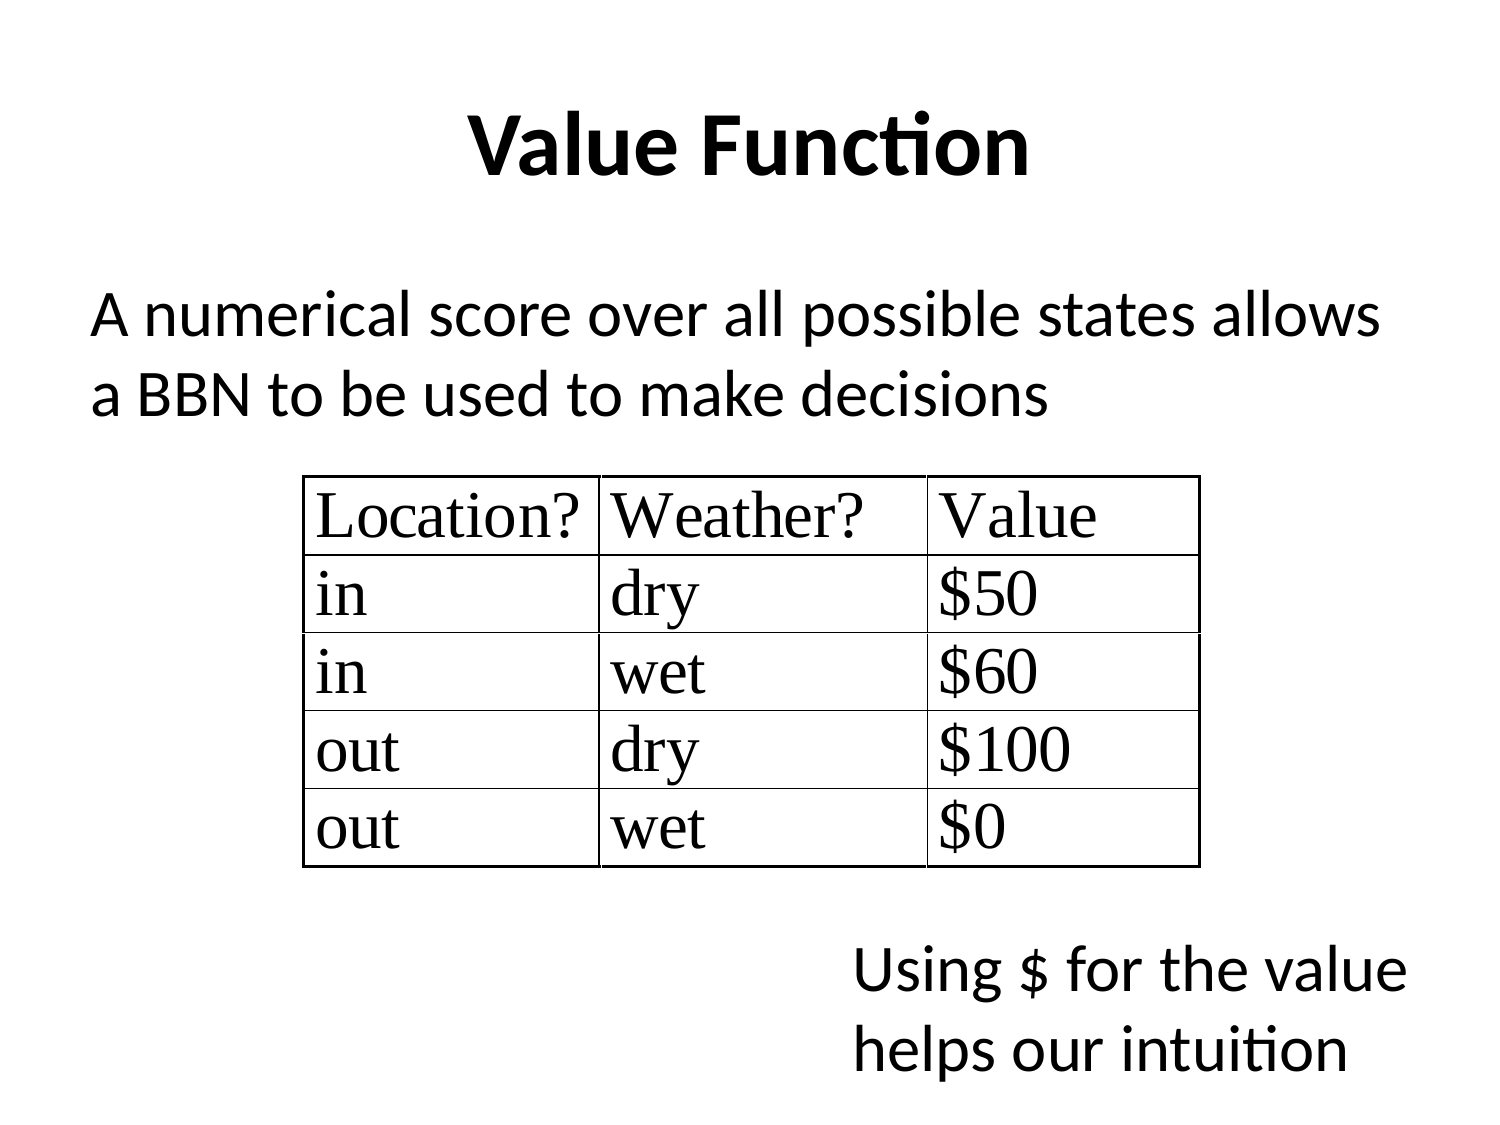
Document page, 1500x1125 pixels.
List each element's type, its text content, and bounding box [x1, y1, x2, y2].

list A numerical score over all possible states allows a BBN to be used to make decisions [75, 262, 1425, 428]
title Value Function [75, 45, 1425, 233]
text_box Using $ for the value helps our intuition [837, 917, 1475, 1083]
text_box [287, 474, 1251, 917]
